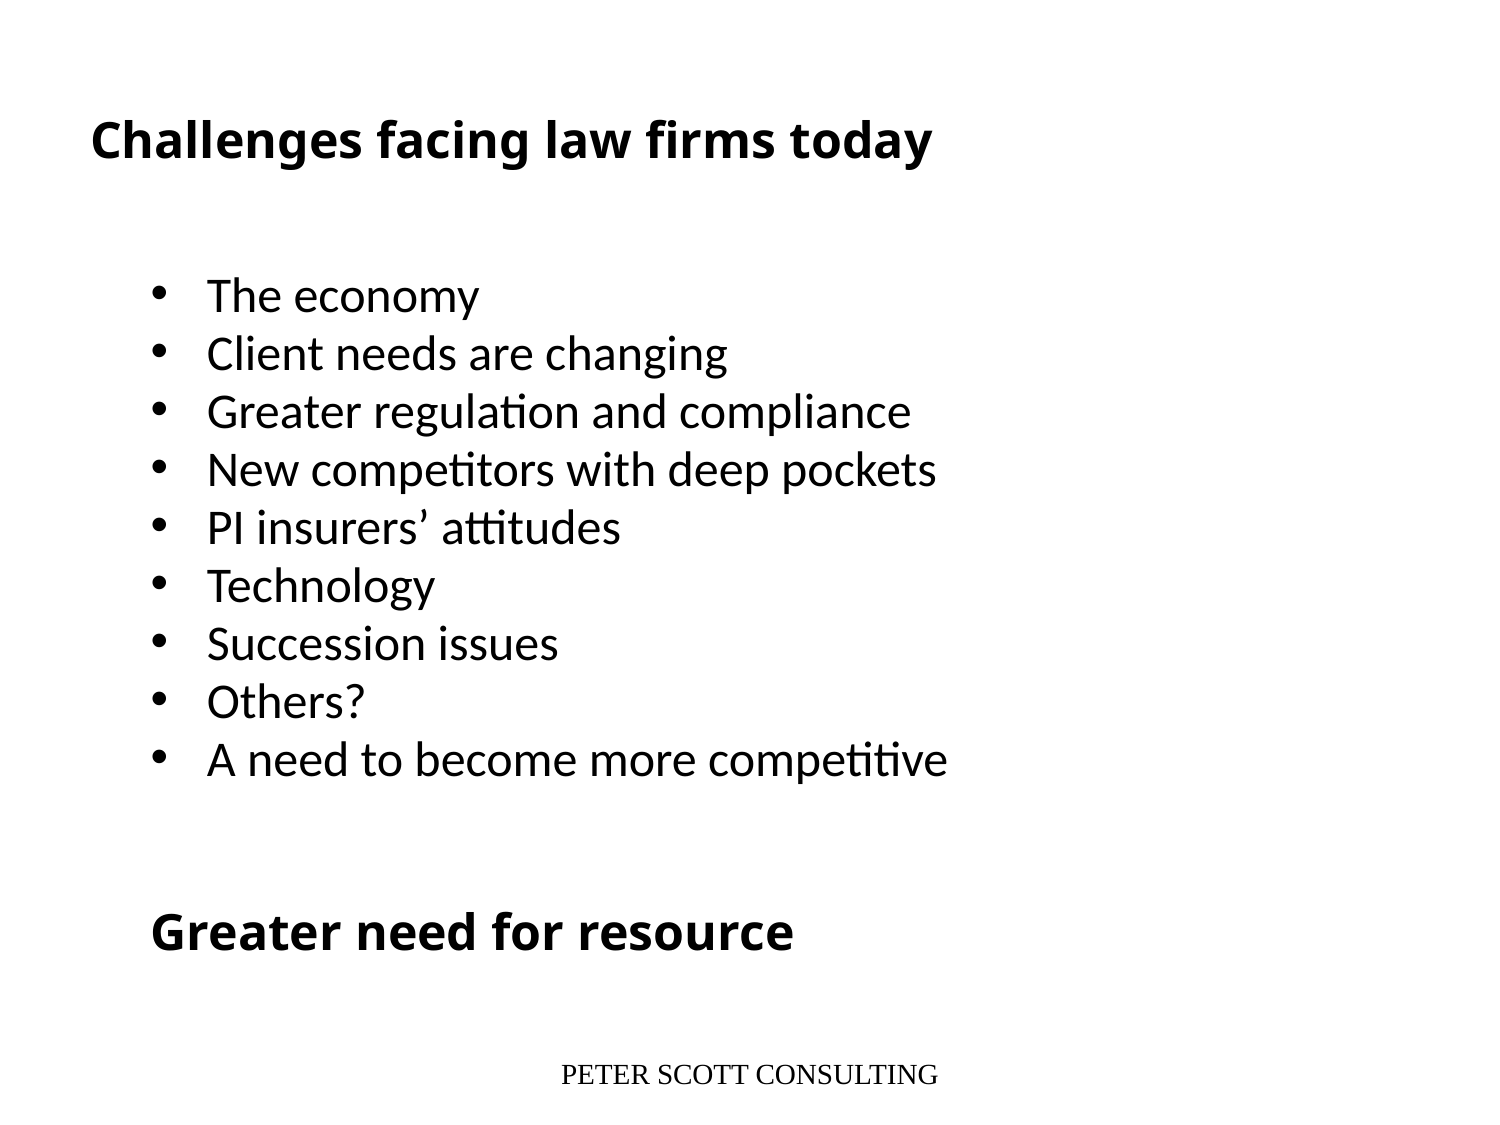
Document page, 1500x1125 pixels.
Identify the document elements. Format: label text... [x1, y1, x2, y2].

list The economy Client needs are changing Greater regulation and compliance New competitors with deep pockets PI insurers’ attitudes Technology Succession issues Others? A need to become more competitive Greater need for resource [135, 267, 1411, 1013]
footer PETER SCOTT CONSULTING [512, 1042, 988, 1103]
title Challenges facing law firms today [75, 45, 1425, 233]
